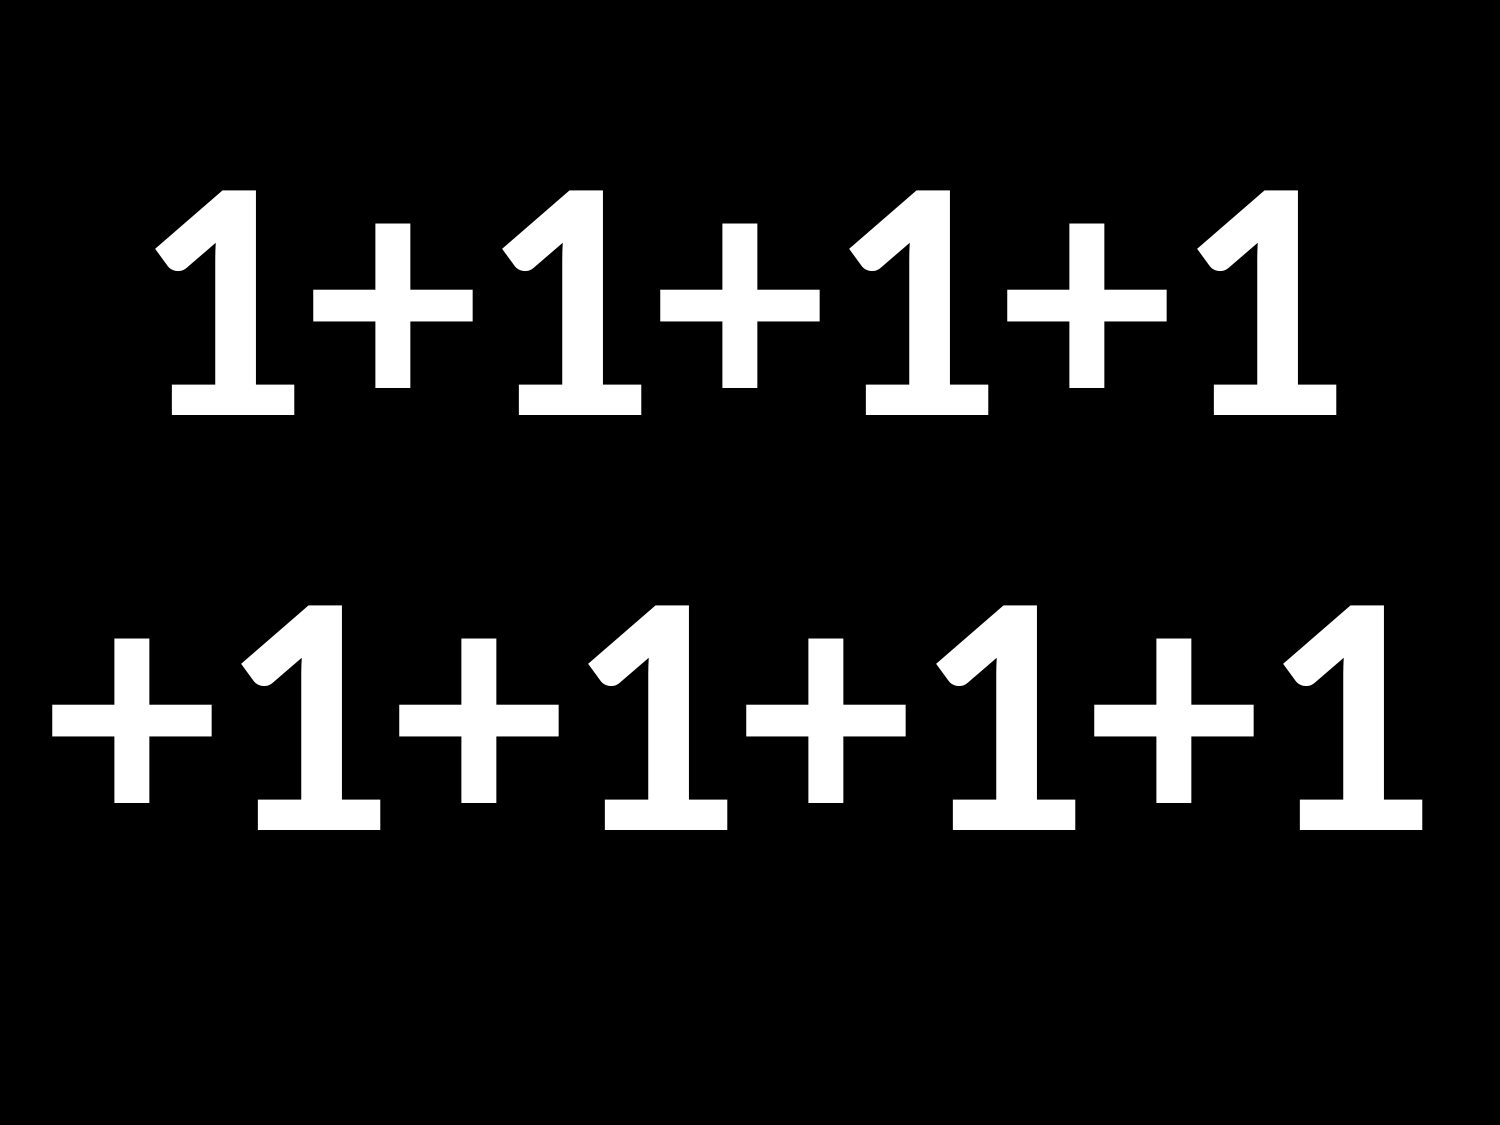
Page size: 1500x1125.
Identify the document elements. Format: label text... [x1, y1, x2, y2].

text_box 1+1+1+1 +1+1+1+1 [0, 62, 1500, 908]
